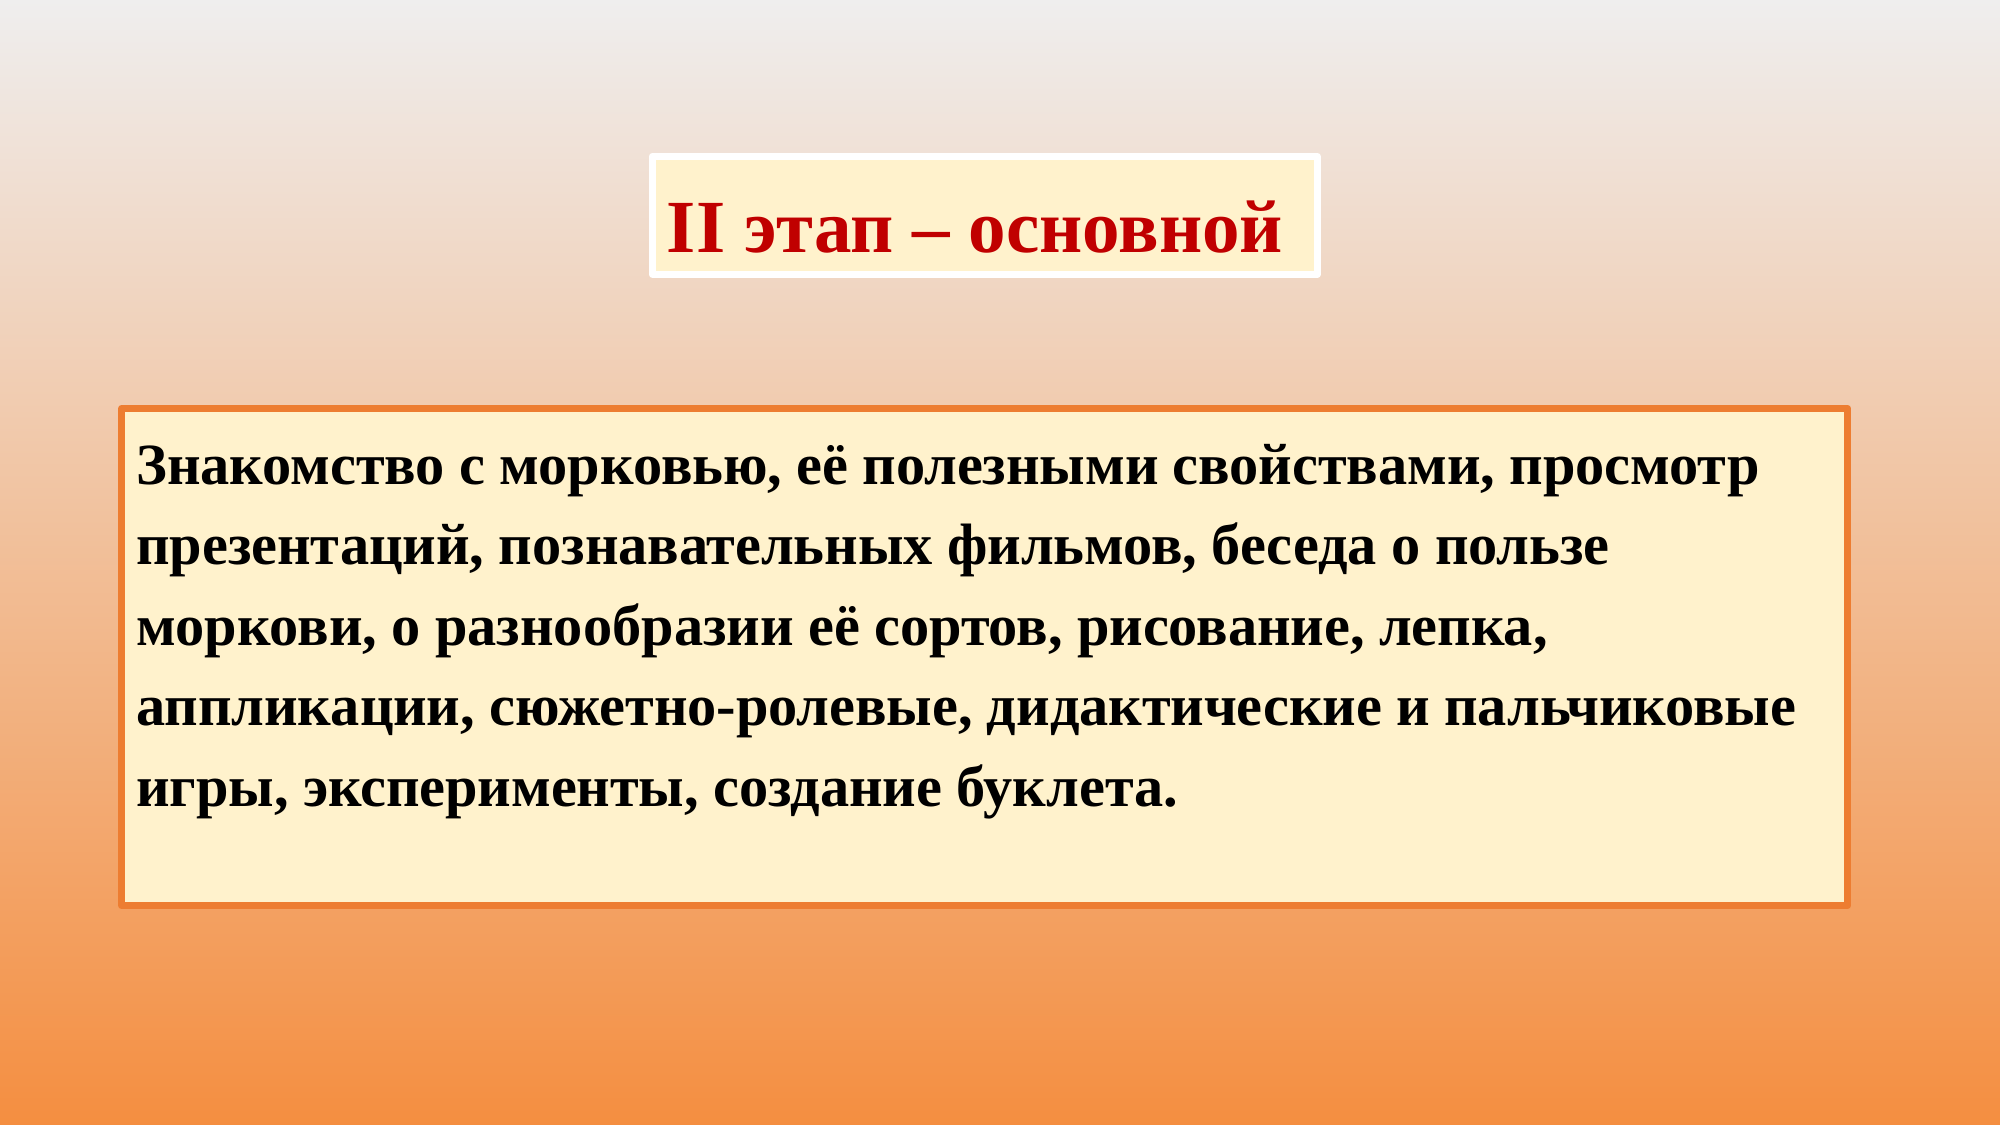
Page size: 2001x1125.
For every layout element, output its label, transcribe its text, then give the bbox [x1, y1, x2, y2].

text_box II этап – основной [652, 156, 1318, 275]
text_box Знакомство с морковью, её полезными свойствами, просмотр презентаций, познавательных фильмов, беседа о пользе моркови, о разнообразии её сортов, рисование, лепка, аппликации, сюжетно-ролевые, дидактические и пальчиковые игры, эксперименты, создание буклета. [121, 408, 1848, 906]
